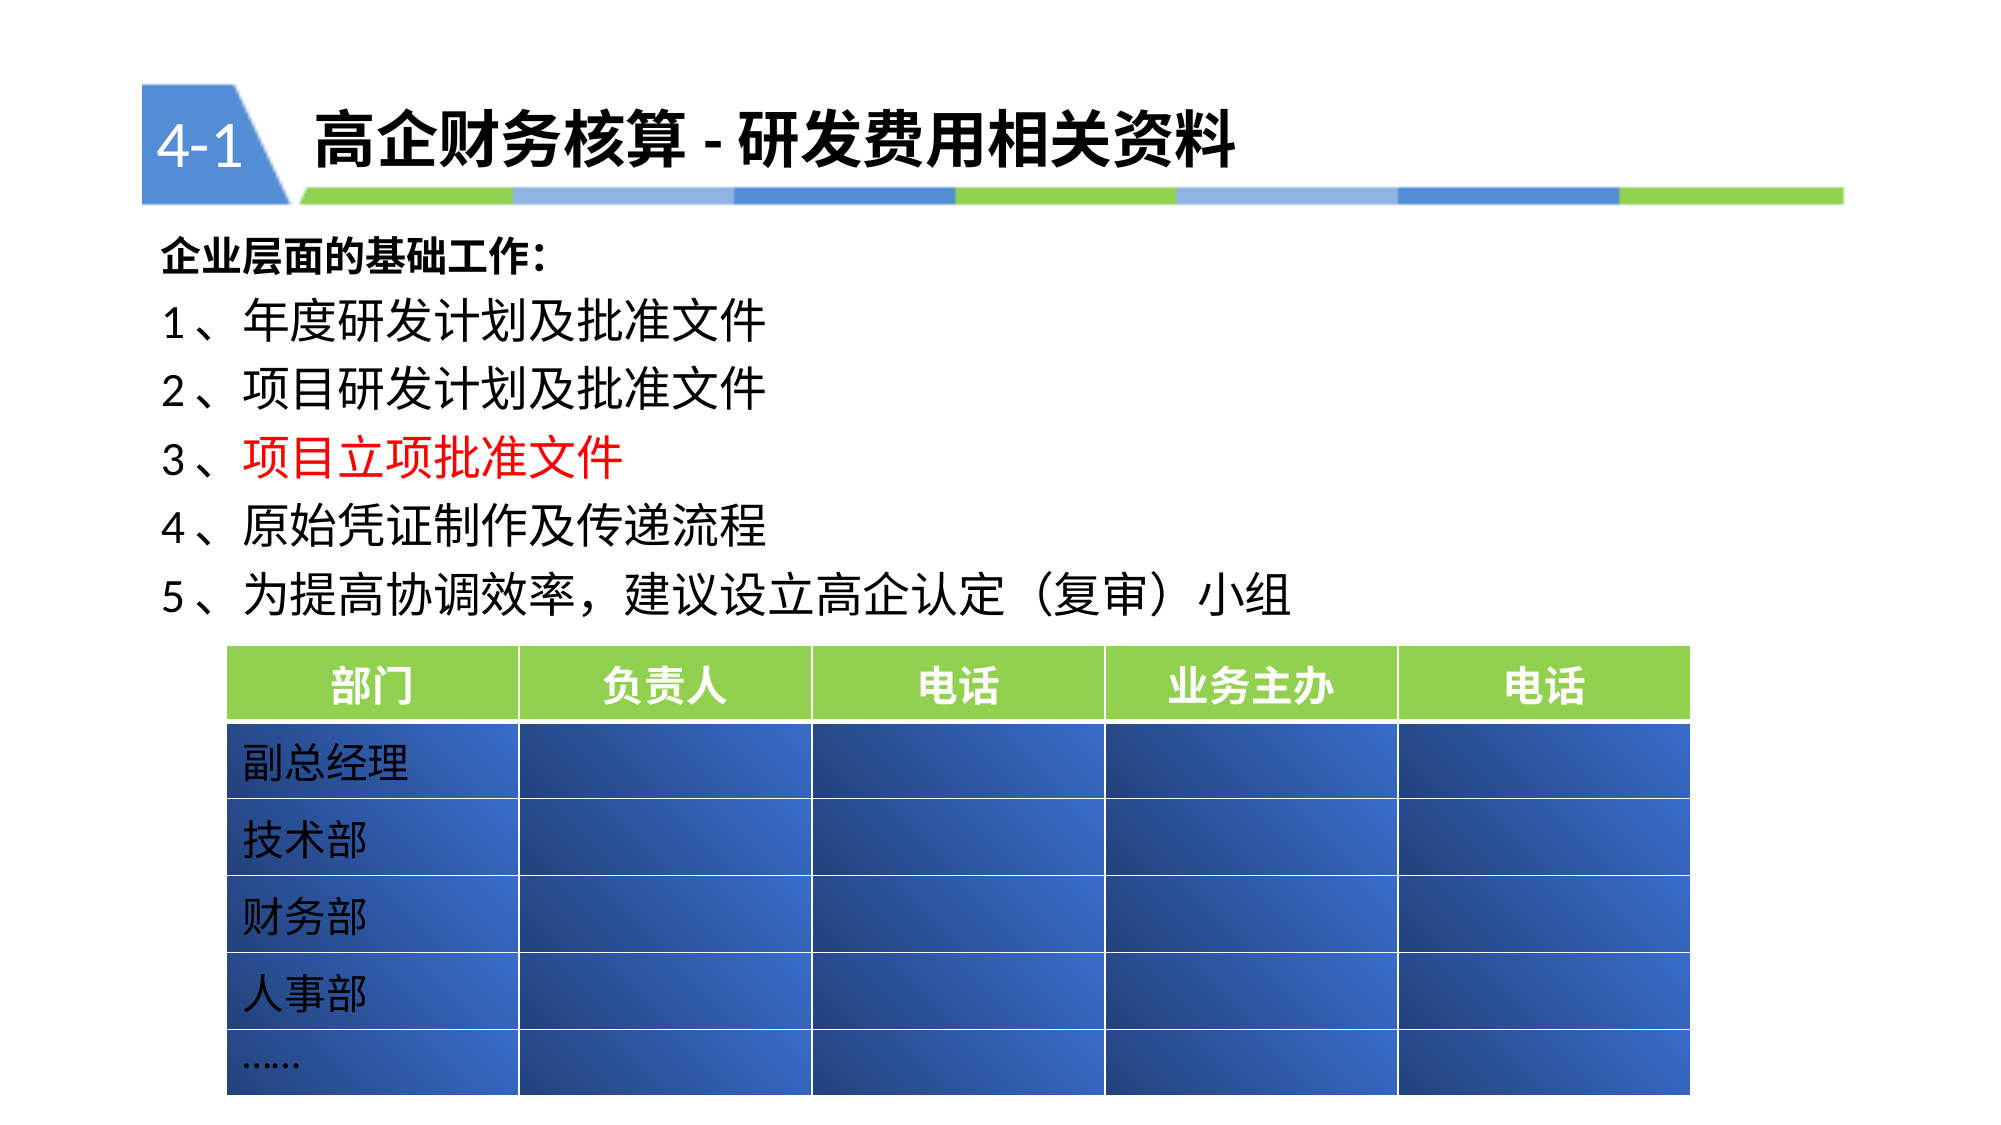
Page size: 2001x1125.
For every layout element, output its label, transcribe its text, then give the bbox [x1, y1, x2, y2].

table_cell [1399, 876, 1690, 952]
table_cell [813, 799, 1104, 875]
table_cell [1106, 876, 1397, 952]
table_cell [1399, 1030, 1690, 1095]
table_cell [520, 953, 811, 1029]
table_header 电话 [813, 646, 1104, 719]
table_cell [1106, 953, 1397, 1029]
table_cell 人事部 [227, 953, 518, 1029]
table_cell [1399, 799, 1690, 875]
table_cell 副总经理 [227, 724, 518, 798]
table_cell [1399, 953, 1690, 1029]
table_cell …… [227, 1030, 518, 1095]
table_cell [813, 876, 1104, 952]
table_cell [520, 724, 811, 798]
table_cell [813, 1030, 1104, 1095]
table_cell [520, 1030, 811, 1095]
table_cell 财务部 [227, 876, 518, 952]
list 企业层面的基础工作： 1、年度研发计划及批准文件 2、项目研发计划及批准文件 3、项目立项批准文件 4、原始凭证制作及传递流程 5、为提高协调效率，建议设立高企认定（复审）小组 [145, 228, 1691, 631]
table_cell [520, 799, 811, 875]
table_cell 技术部 [227, 799, 518, 875]
table_header 部门 [227, 646, 518, 719]
table_header 业务主办 [1106, 646, 1397, 719]
table_cell [520, 876, 811, 952]
table_header 电话 [1399, 646, 1690, 719]
table_cell [1106, 799, 1397, 875]
table_cell [813, 953, 1104, 1029]
picture [142, 77, 1857, 214]
table_cell [1106, 1030, 1397, 1095]
table_cell [1106, 724, 1397, 798]
table_cell [1399, 724, 1690, 798]
table_cell [813, 724, 1104, 798]
table_header 负责人 [520, 646, 811, 719]
